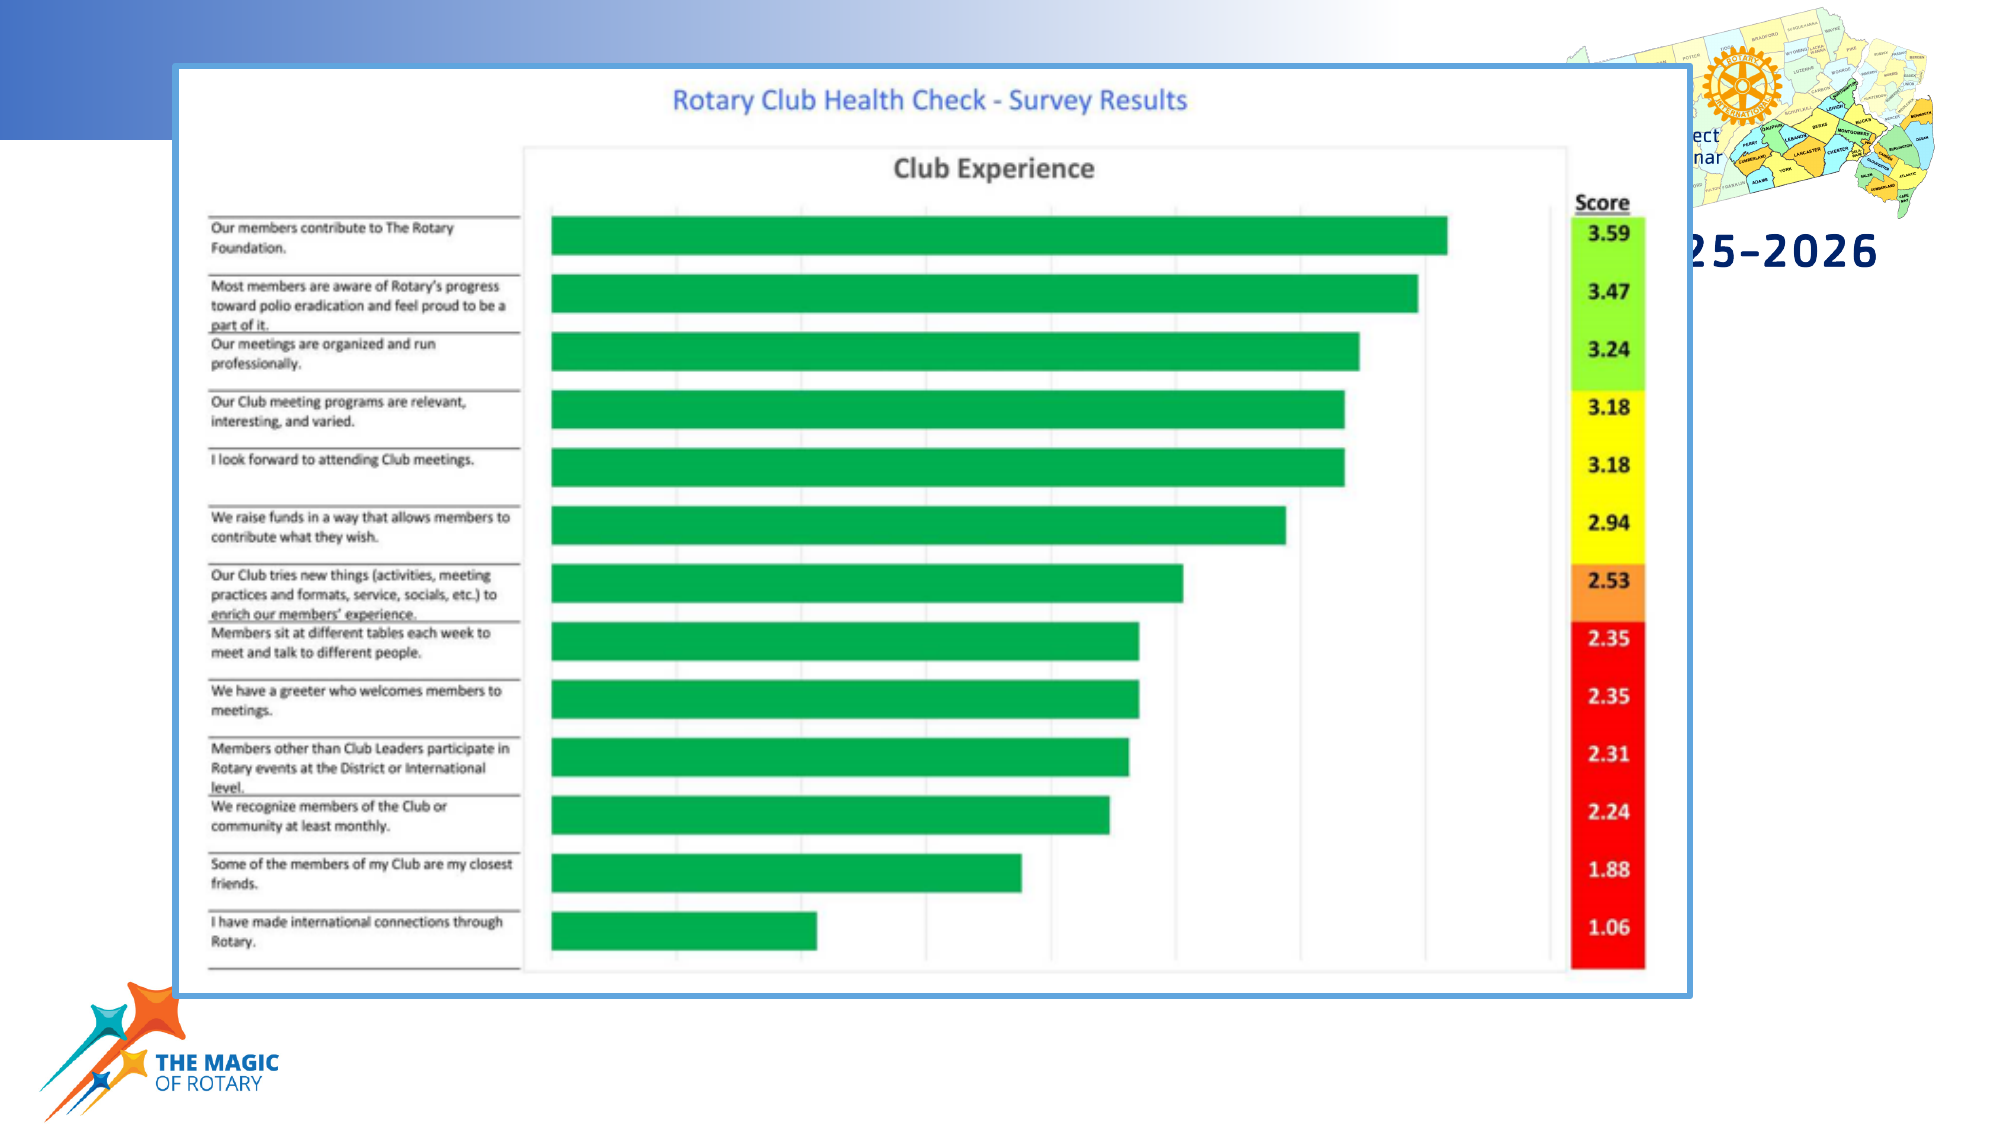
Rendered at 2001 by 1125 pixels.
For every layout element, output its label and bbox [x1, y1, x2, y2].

picture [178, 68, 1687, 993]
picture [22, 970, 294, 1125]
picture [1541, 6, 1942, 273]
